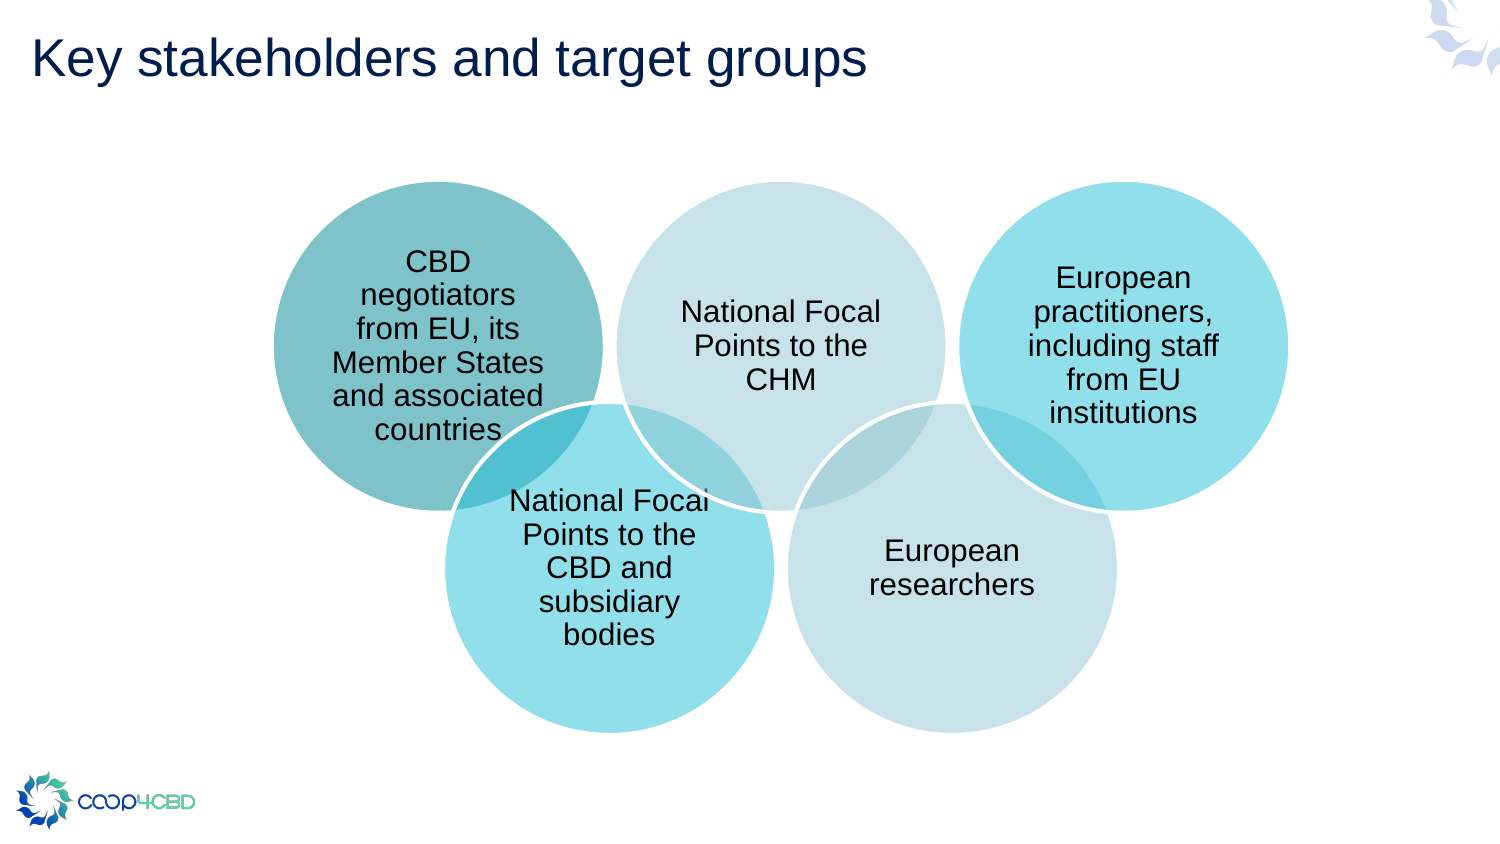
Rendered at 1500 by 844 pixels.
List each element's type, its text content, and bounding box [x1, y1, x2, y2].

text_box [160, 179, 1402, 736]
title Key stakeholders and target groups [16, 8, 1415, 103]
picture [16, 771, 195, 830]
